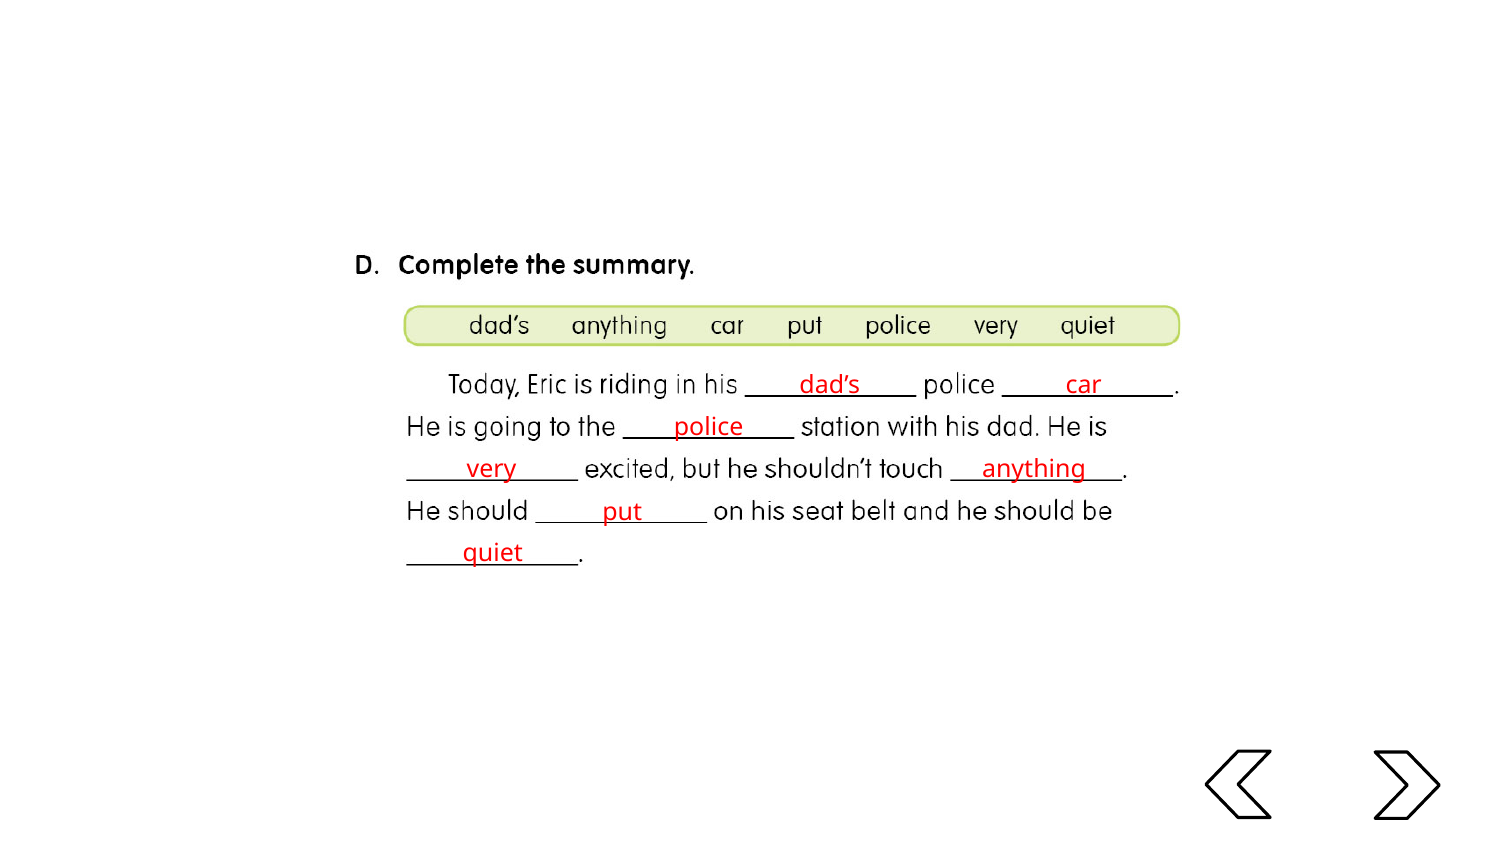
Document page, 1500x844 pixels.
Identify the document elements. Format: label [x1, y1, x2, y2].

text_box [1375, 752, 1440, 819]
text_box [1205, 751, 1271, 818]
picture [206, 228, 1294, 616]
